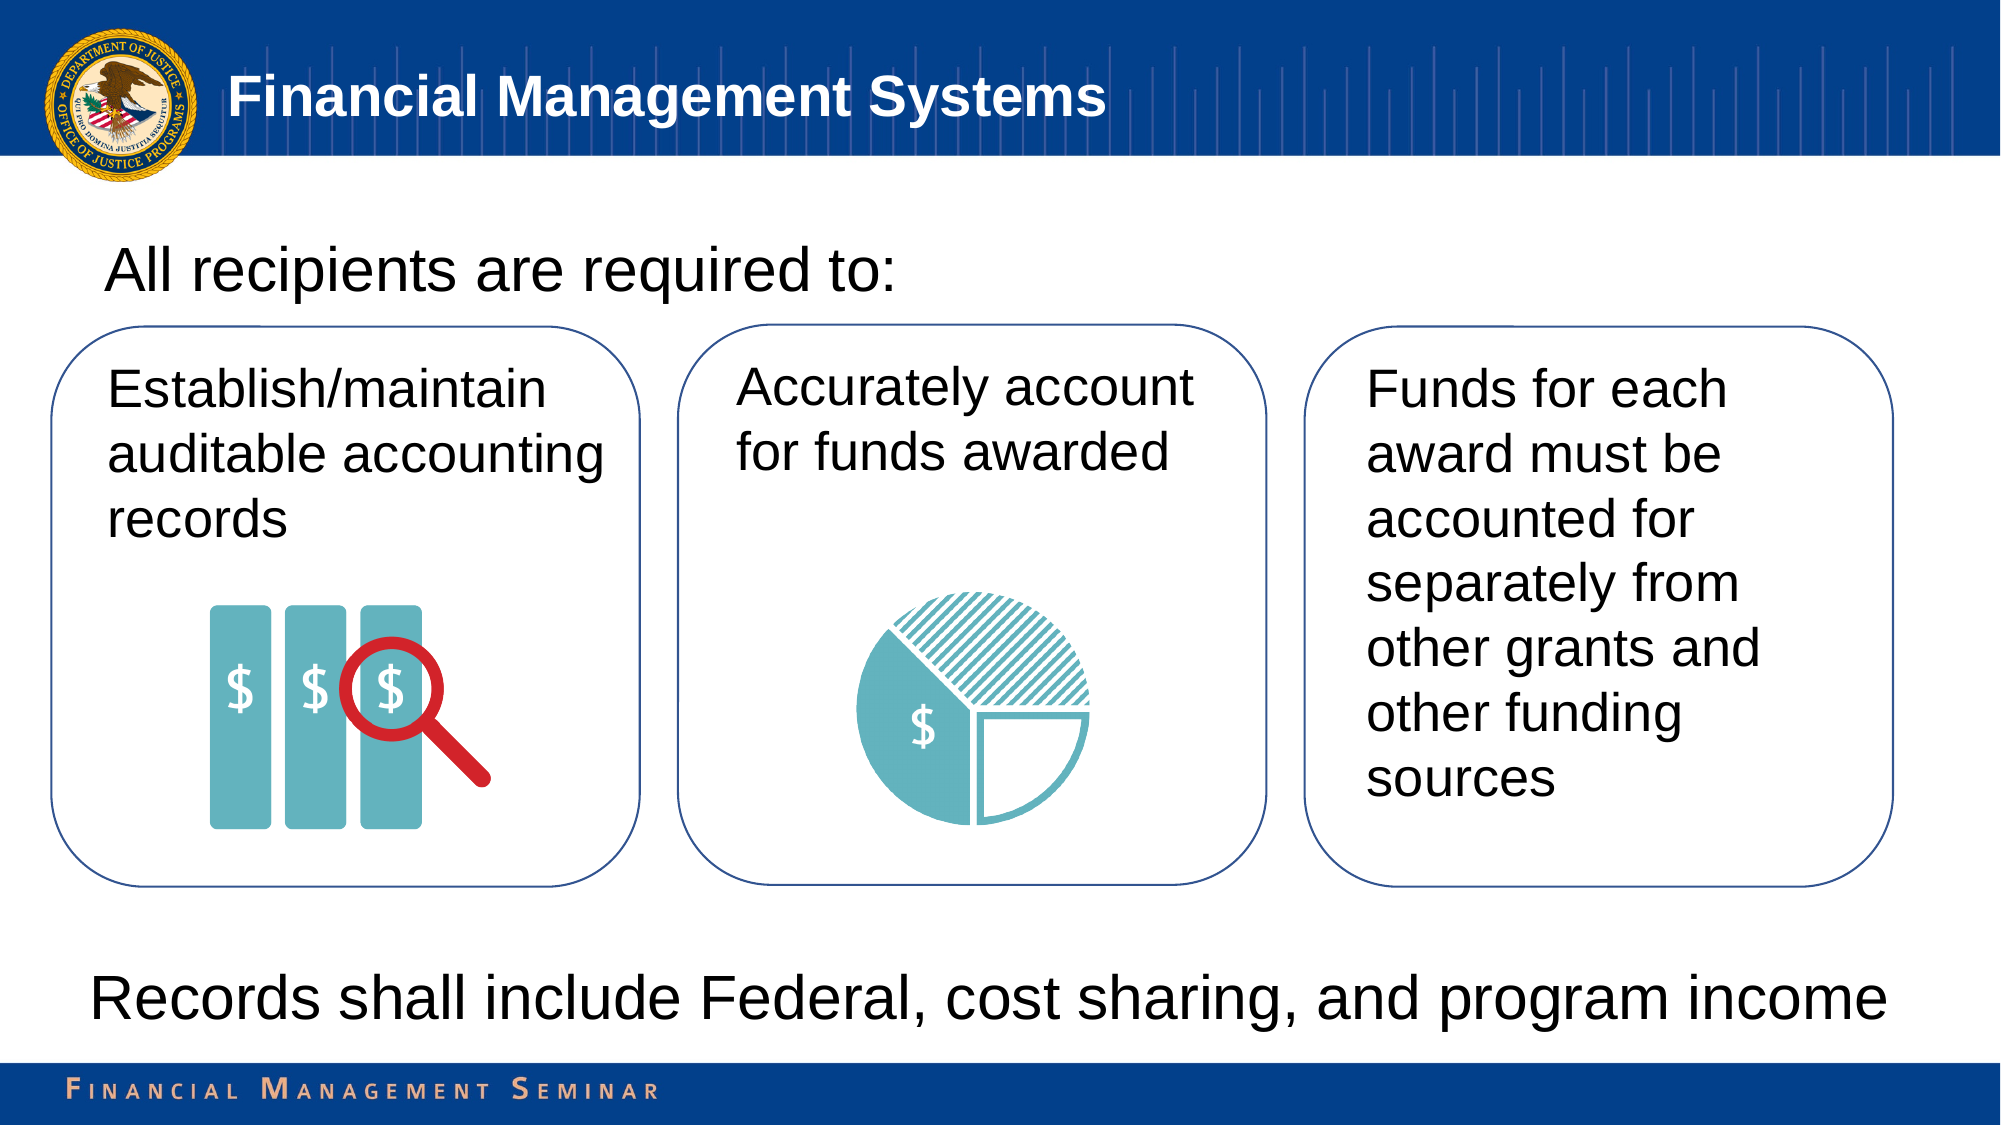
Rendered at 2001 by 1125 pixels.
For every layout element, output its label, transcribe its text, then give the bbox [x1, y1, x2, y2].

text_box Funds for each award must be accounted for separately from other grants and other funding sources [1351, 345, 1856, 815]
text_box Accurately account for funds awarded [721, 343, 1232, 489]
text_box All recipients are required to: [89, 184, 2000, 312]
text_box [1303, 325, 1895, 888]
title Financial Management Systems [212, 44, 1999, 150]
text_box Establish/maintain auditable accounting records [92, 345, 624, 556]
text_box [50, 325, 641, 888]
picture [0, 0, 2001, 1125]
text_box [676, 323, 1268, 886]
text_box Records shall include Federal, cost sharing, and program income [74, 912, 1985, 1040]
